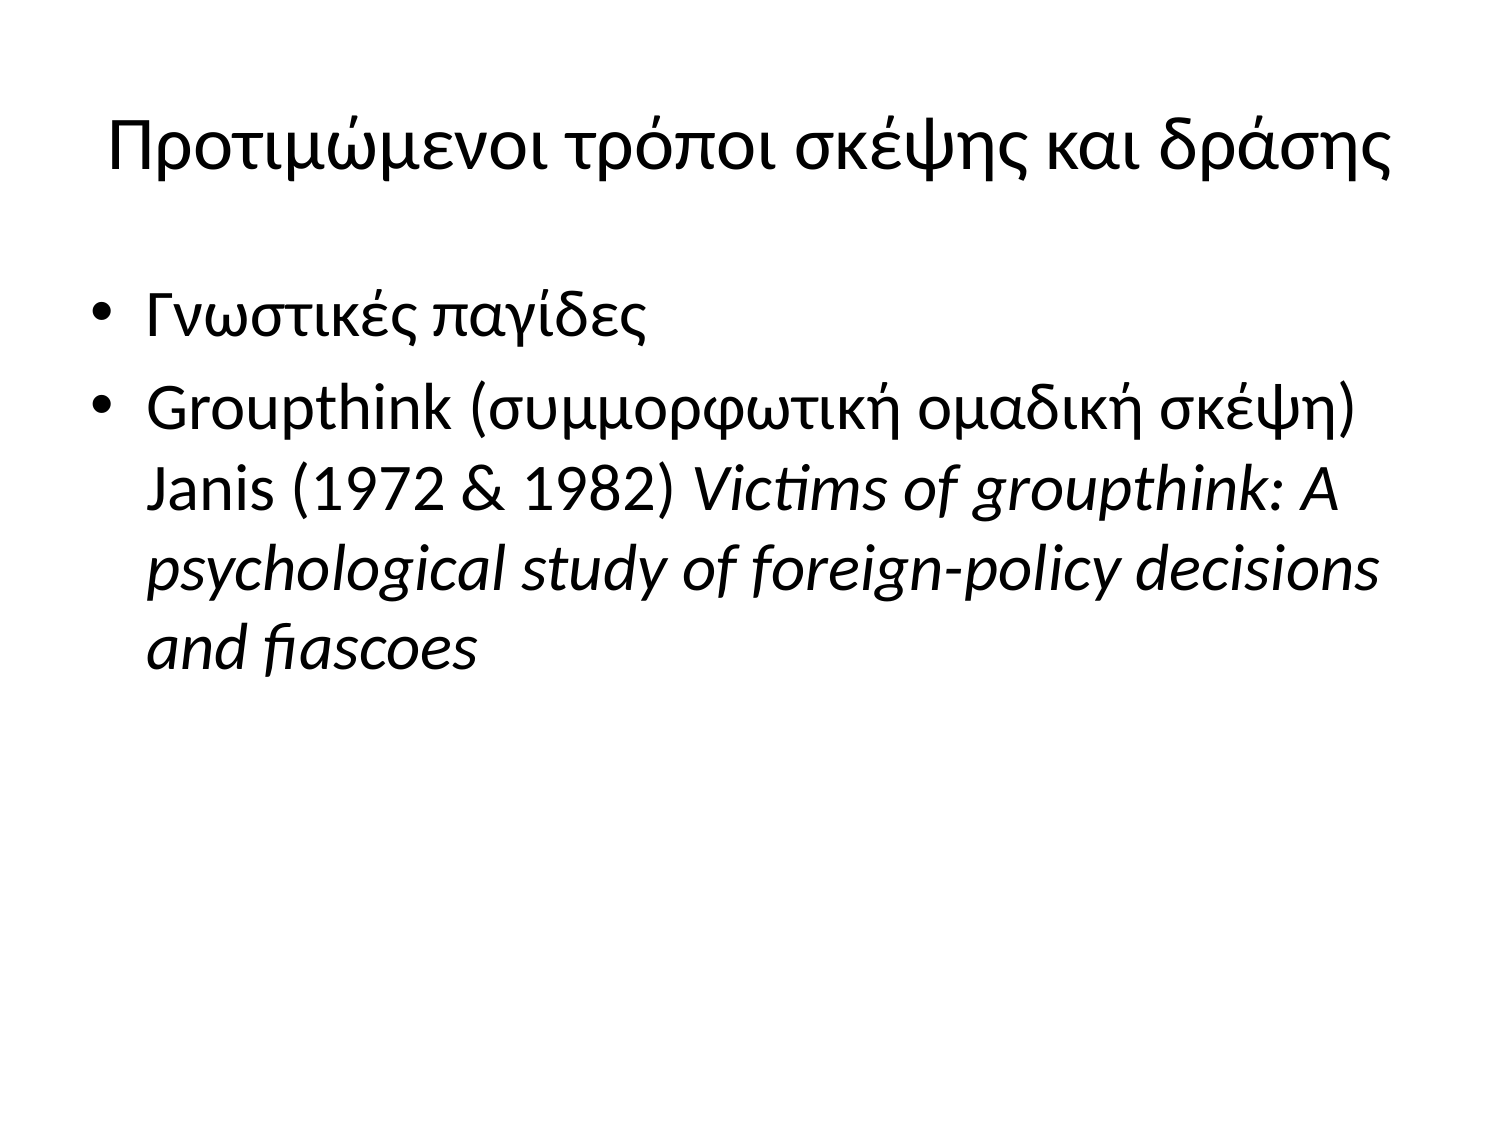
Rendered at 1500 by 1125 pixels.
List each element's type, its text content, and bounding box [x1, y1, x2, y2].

list Γνωστικές παγίδες Groupthink (συμμορφωτική ομαδική σκέψη) Janis (1972 & 1982) Victims of groupthink: A psychological study of foreign-policy decisions and fiascoes [75, 262, 1425, 1005]
title Προτιμώμενοι τρόποι σκέψης και δράσης [75, 45, 1425, 233]
